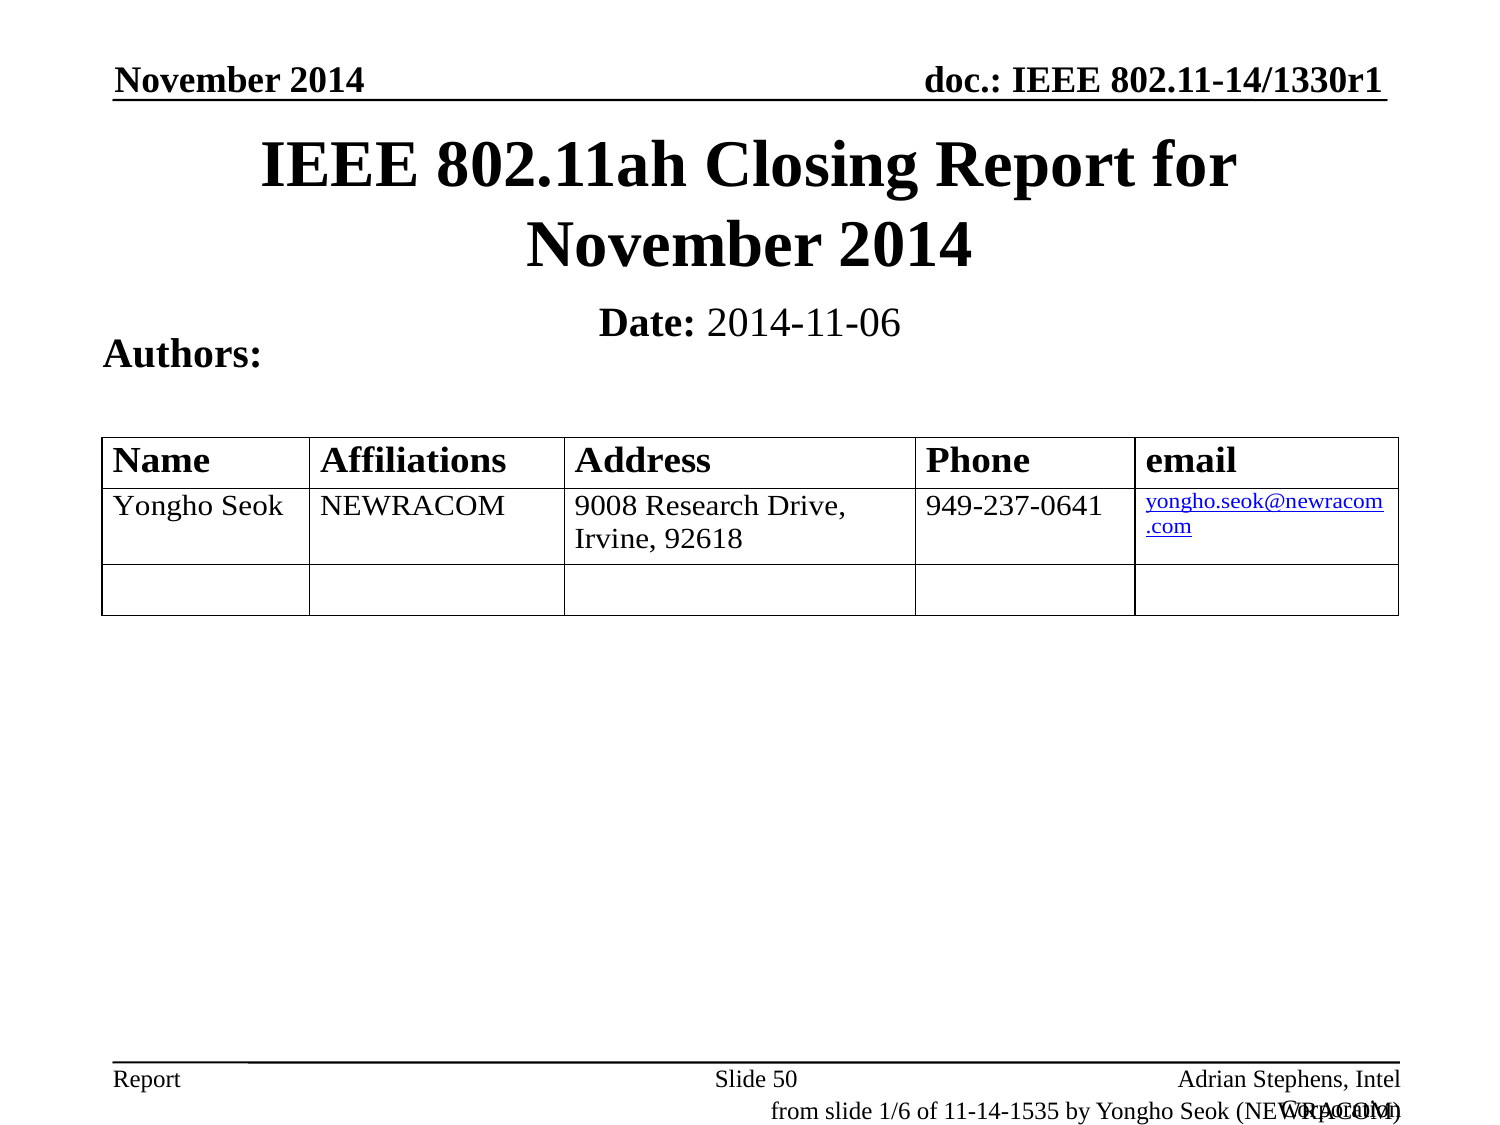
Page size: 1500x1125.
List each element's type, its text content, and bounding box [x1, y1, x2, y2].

text_box Authors: [87, 318, 325, 381]
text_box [87, 437, 1426, 1036]
title IEEE 802.11ah Closing Report for November 2014 [112, 112, 1388, 287]
footer Adrian Stephens, Intel Corporation [1092, 1061, 1402, 1087]
list Date: 2014-11-06 [112, 287, 1388, 350]
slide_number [114, 54, 374, 101]
slide_number Slide 50 [711, 1061, 801, 1087]
text_box from slide 1/6 of 11-14-1535 by Yongho Seok (NEWRACOM) [343, 1087, 1417, 1125]
